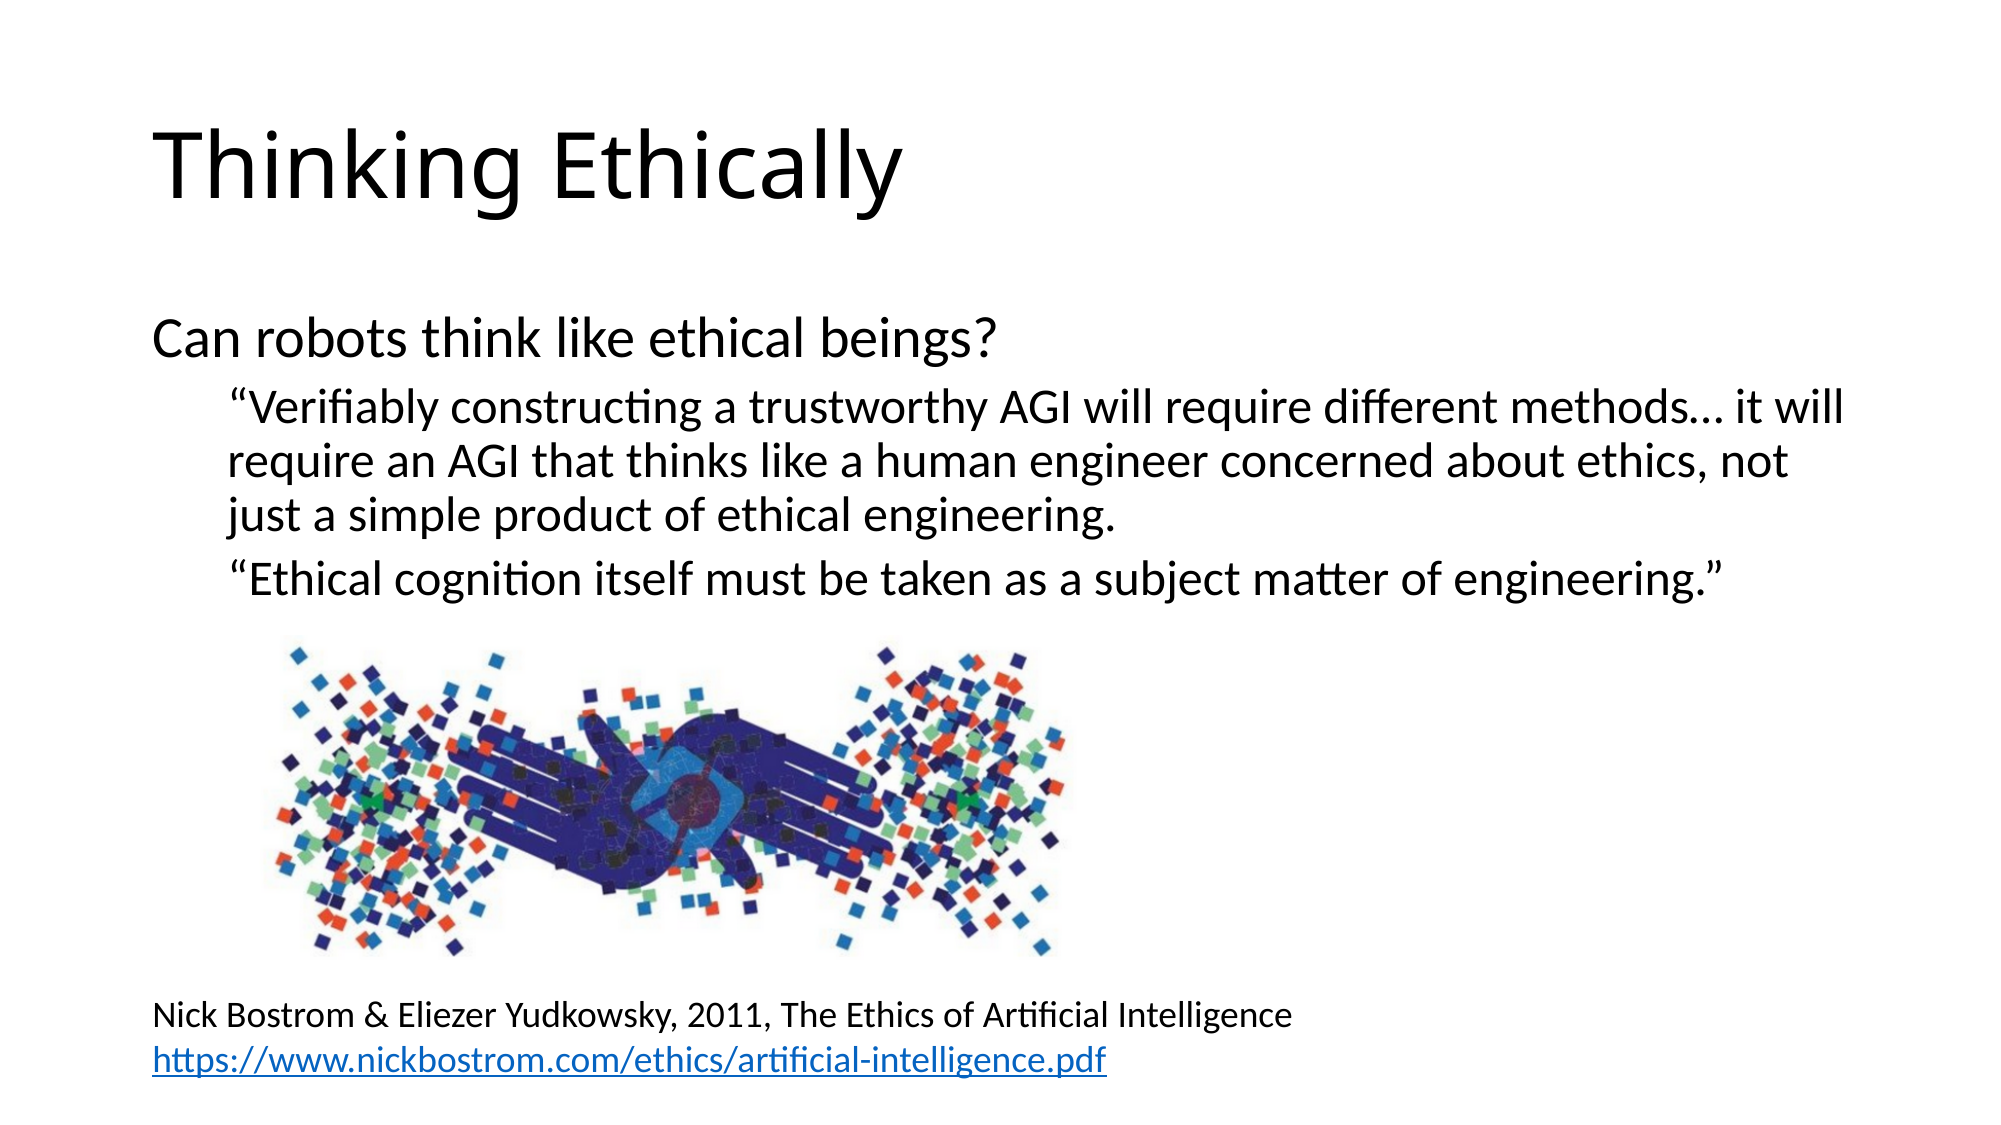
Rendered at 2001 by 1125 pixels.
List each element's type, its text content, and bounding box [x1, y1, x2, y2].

text_box Nick Bostrom & Eliezer Yudkowsky, 2011, The Ethics of Artificial Intelligence https://www.nickbostrom.com/ethics/artificial-intelligence.pdf [137, 982, 1440, 1088]
text_box [226, 239, 2000, 615]
picture [218, 635, 1142, 962]
list Can robots think like ethical beings? “Verifiably constructing a trustworthy AGI will require different methods… it will require an AGI that thinks like a human engineer concerned about ethics, not just a simple product of ethical engineering. “Ethical cognition itself must be taken as a subject matter of engineering.” [137, 299, 1863, 1014]
title Thinking Ethically [137, 59, 1863, 278]
